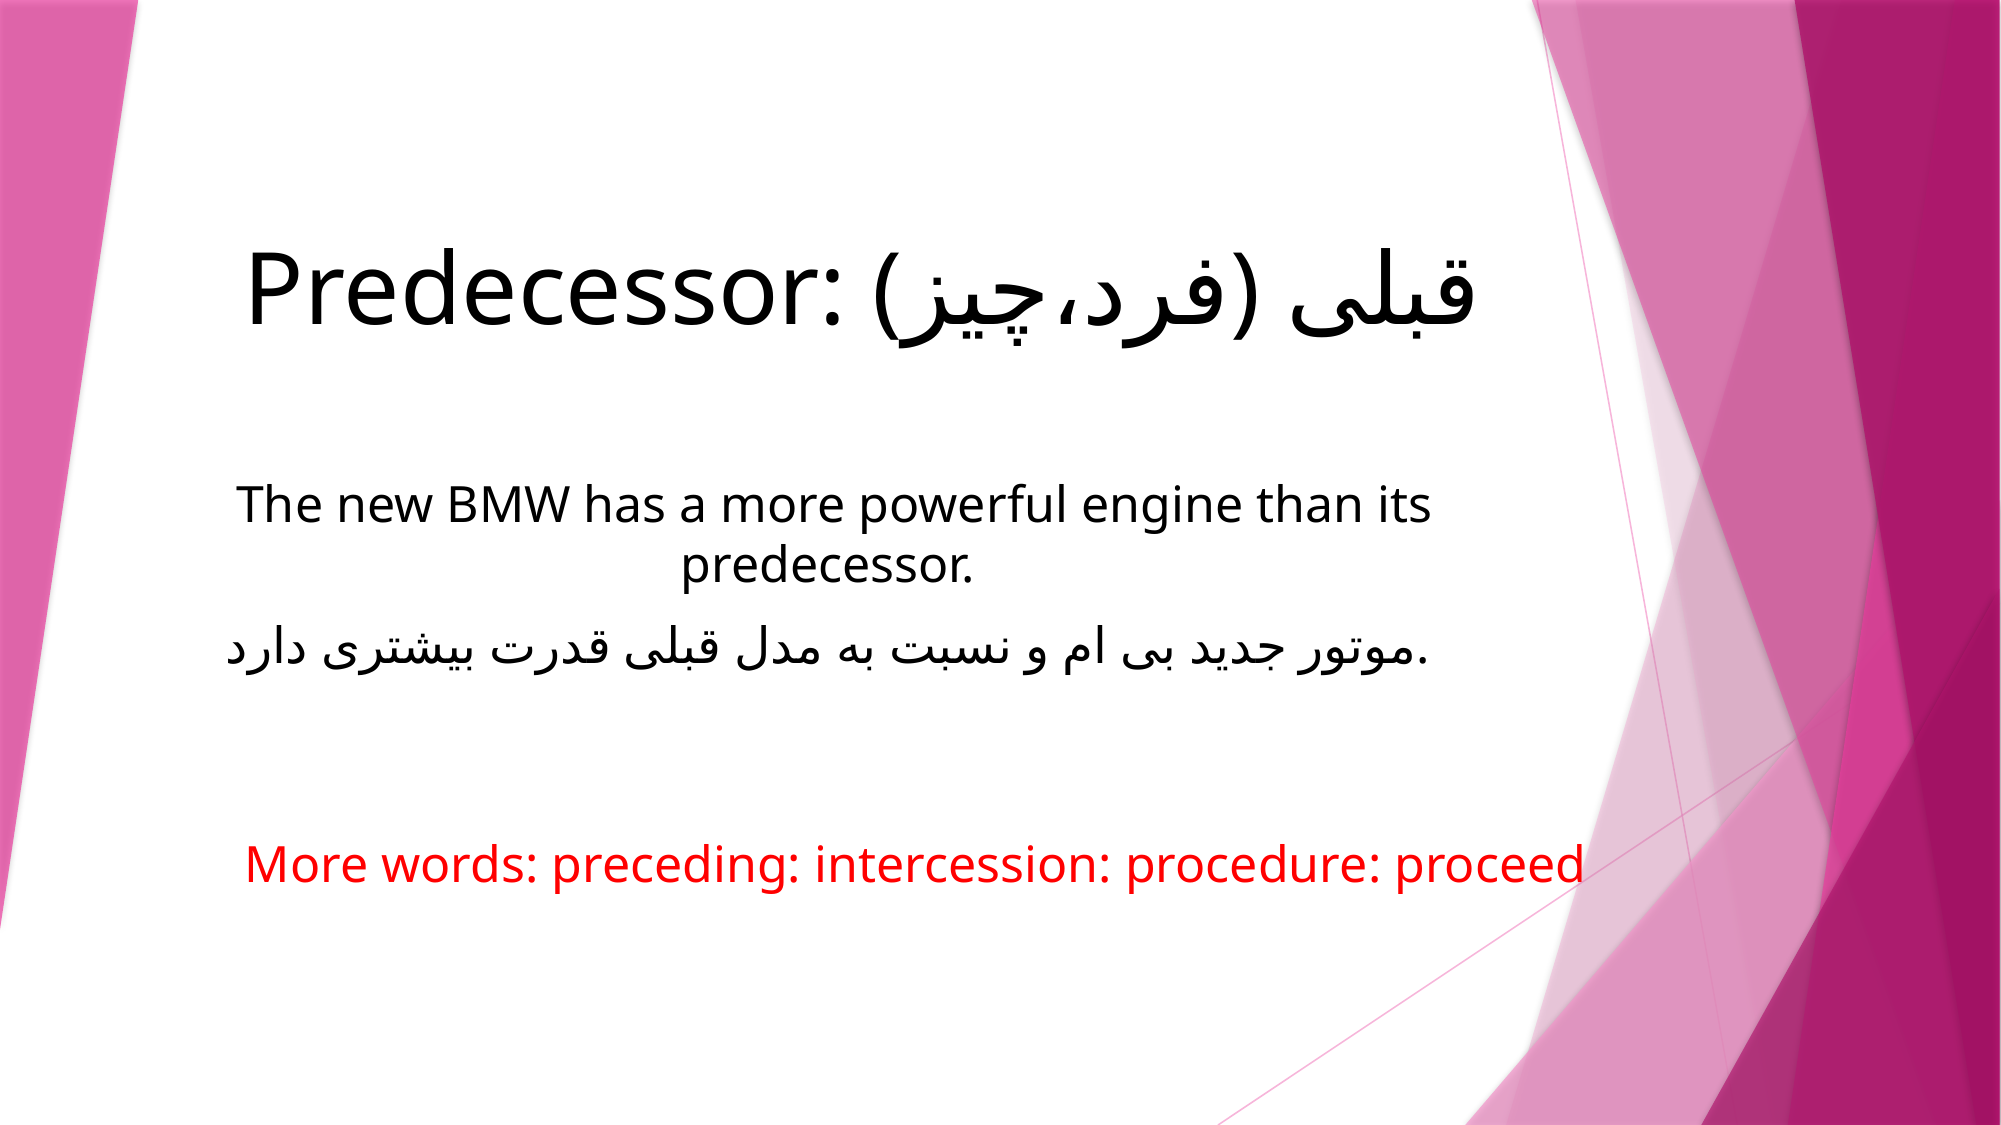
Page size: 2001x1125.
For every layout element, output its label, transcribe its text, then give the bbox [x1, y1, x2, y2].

text_box More words: preceding: intercession: procedure: proceed [37, 824, 1795, 900]
subtitle The new BMW has a more powerful engine than its predecessor. موتور جدید بی ام و نسبت به مدل قبلی قدرت بیشتری دارد. [147, 464, 1522, 633]
title Predecessor: (فرد،چیز) قبلی [90, 195, 1522, 353]
